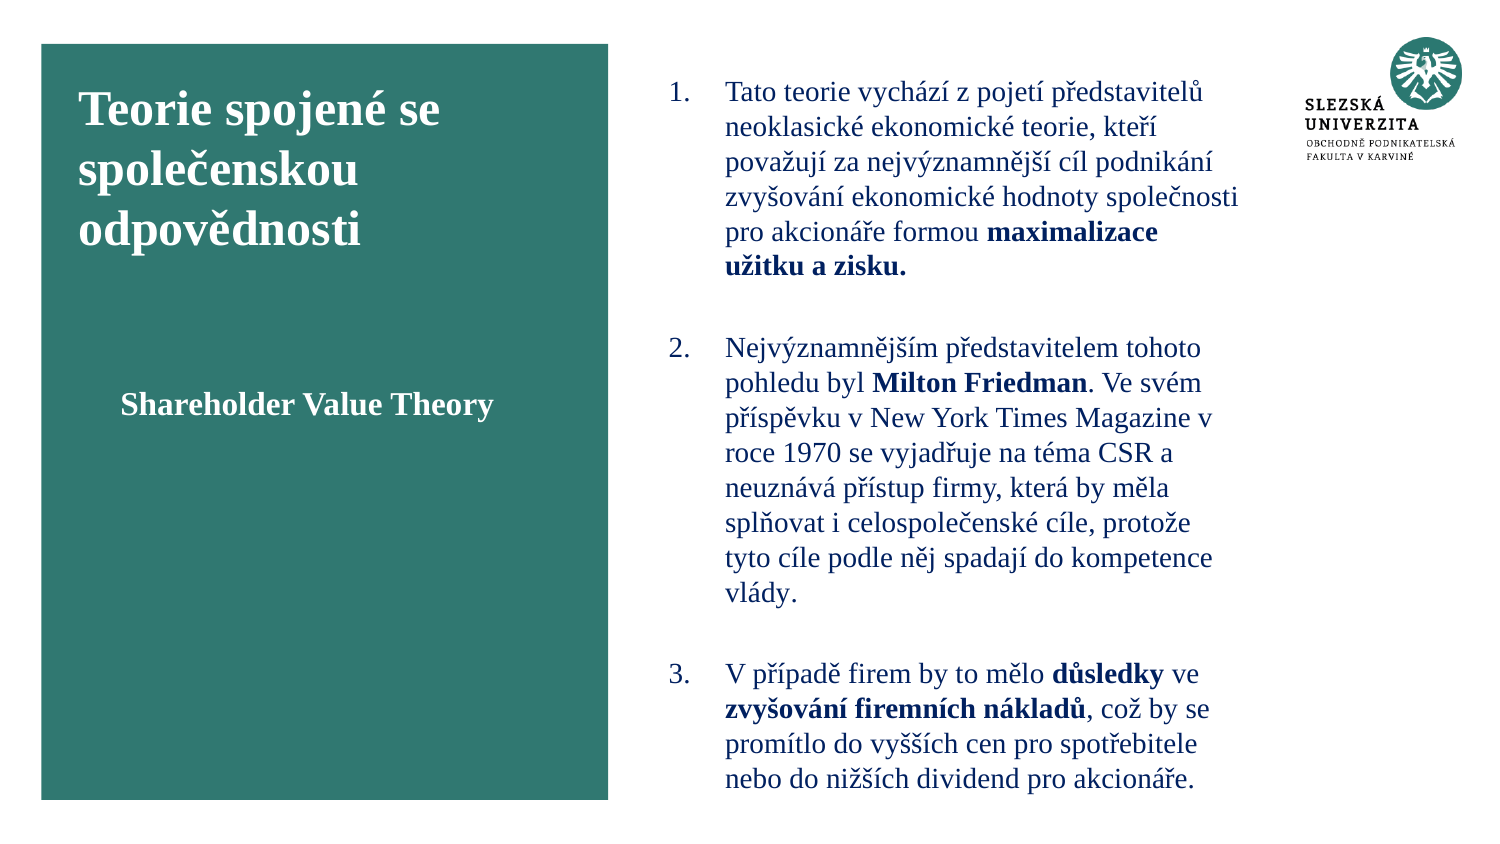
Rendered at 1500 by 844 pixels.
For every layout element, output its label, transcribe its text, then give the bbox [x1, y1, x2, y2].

text_box Shareholder Value Theory [63, 374, 560, 682]
text_box [39, 42, 610, 802]
text_box Teorie spojené se společenskou odpovědnosti [63, 67, 586, 340]
picture [1304, 36, 1463, 160]
text_box Tato teorie vychází z pojetí představitelů neoklasické ekonomické teorie, kteří považují za nejvýznamnější cíl podnikání zvyšování ekonomické hodnoty společnosti pro akcionáře formou maximalizace užitku a zisku. Nejvýznamnějším představitelem tohoto pohledu byl Milton Friedman. Ve svém příspěvku v New York Times Magazine v roce 1970 se vyjadřuje na téma CSR a neuznává přístup firmy, která by měla splňovat i celospolečenské cíle, protože tyto cíle podle něj spadají do kompetence vlády. V případě firem by to mělo důsledky ve zvyšování firemních nákladů, což by se promítlo do vyšších cen pro spotřebitele nebo do nižších dividend pro akcionáře. [653, 64, 1260, 748]
